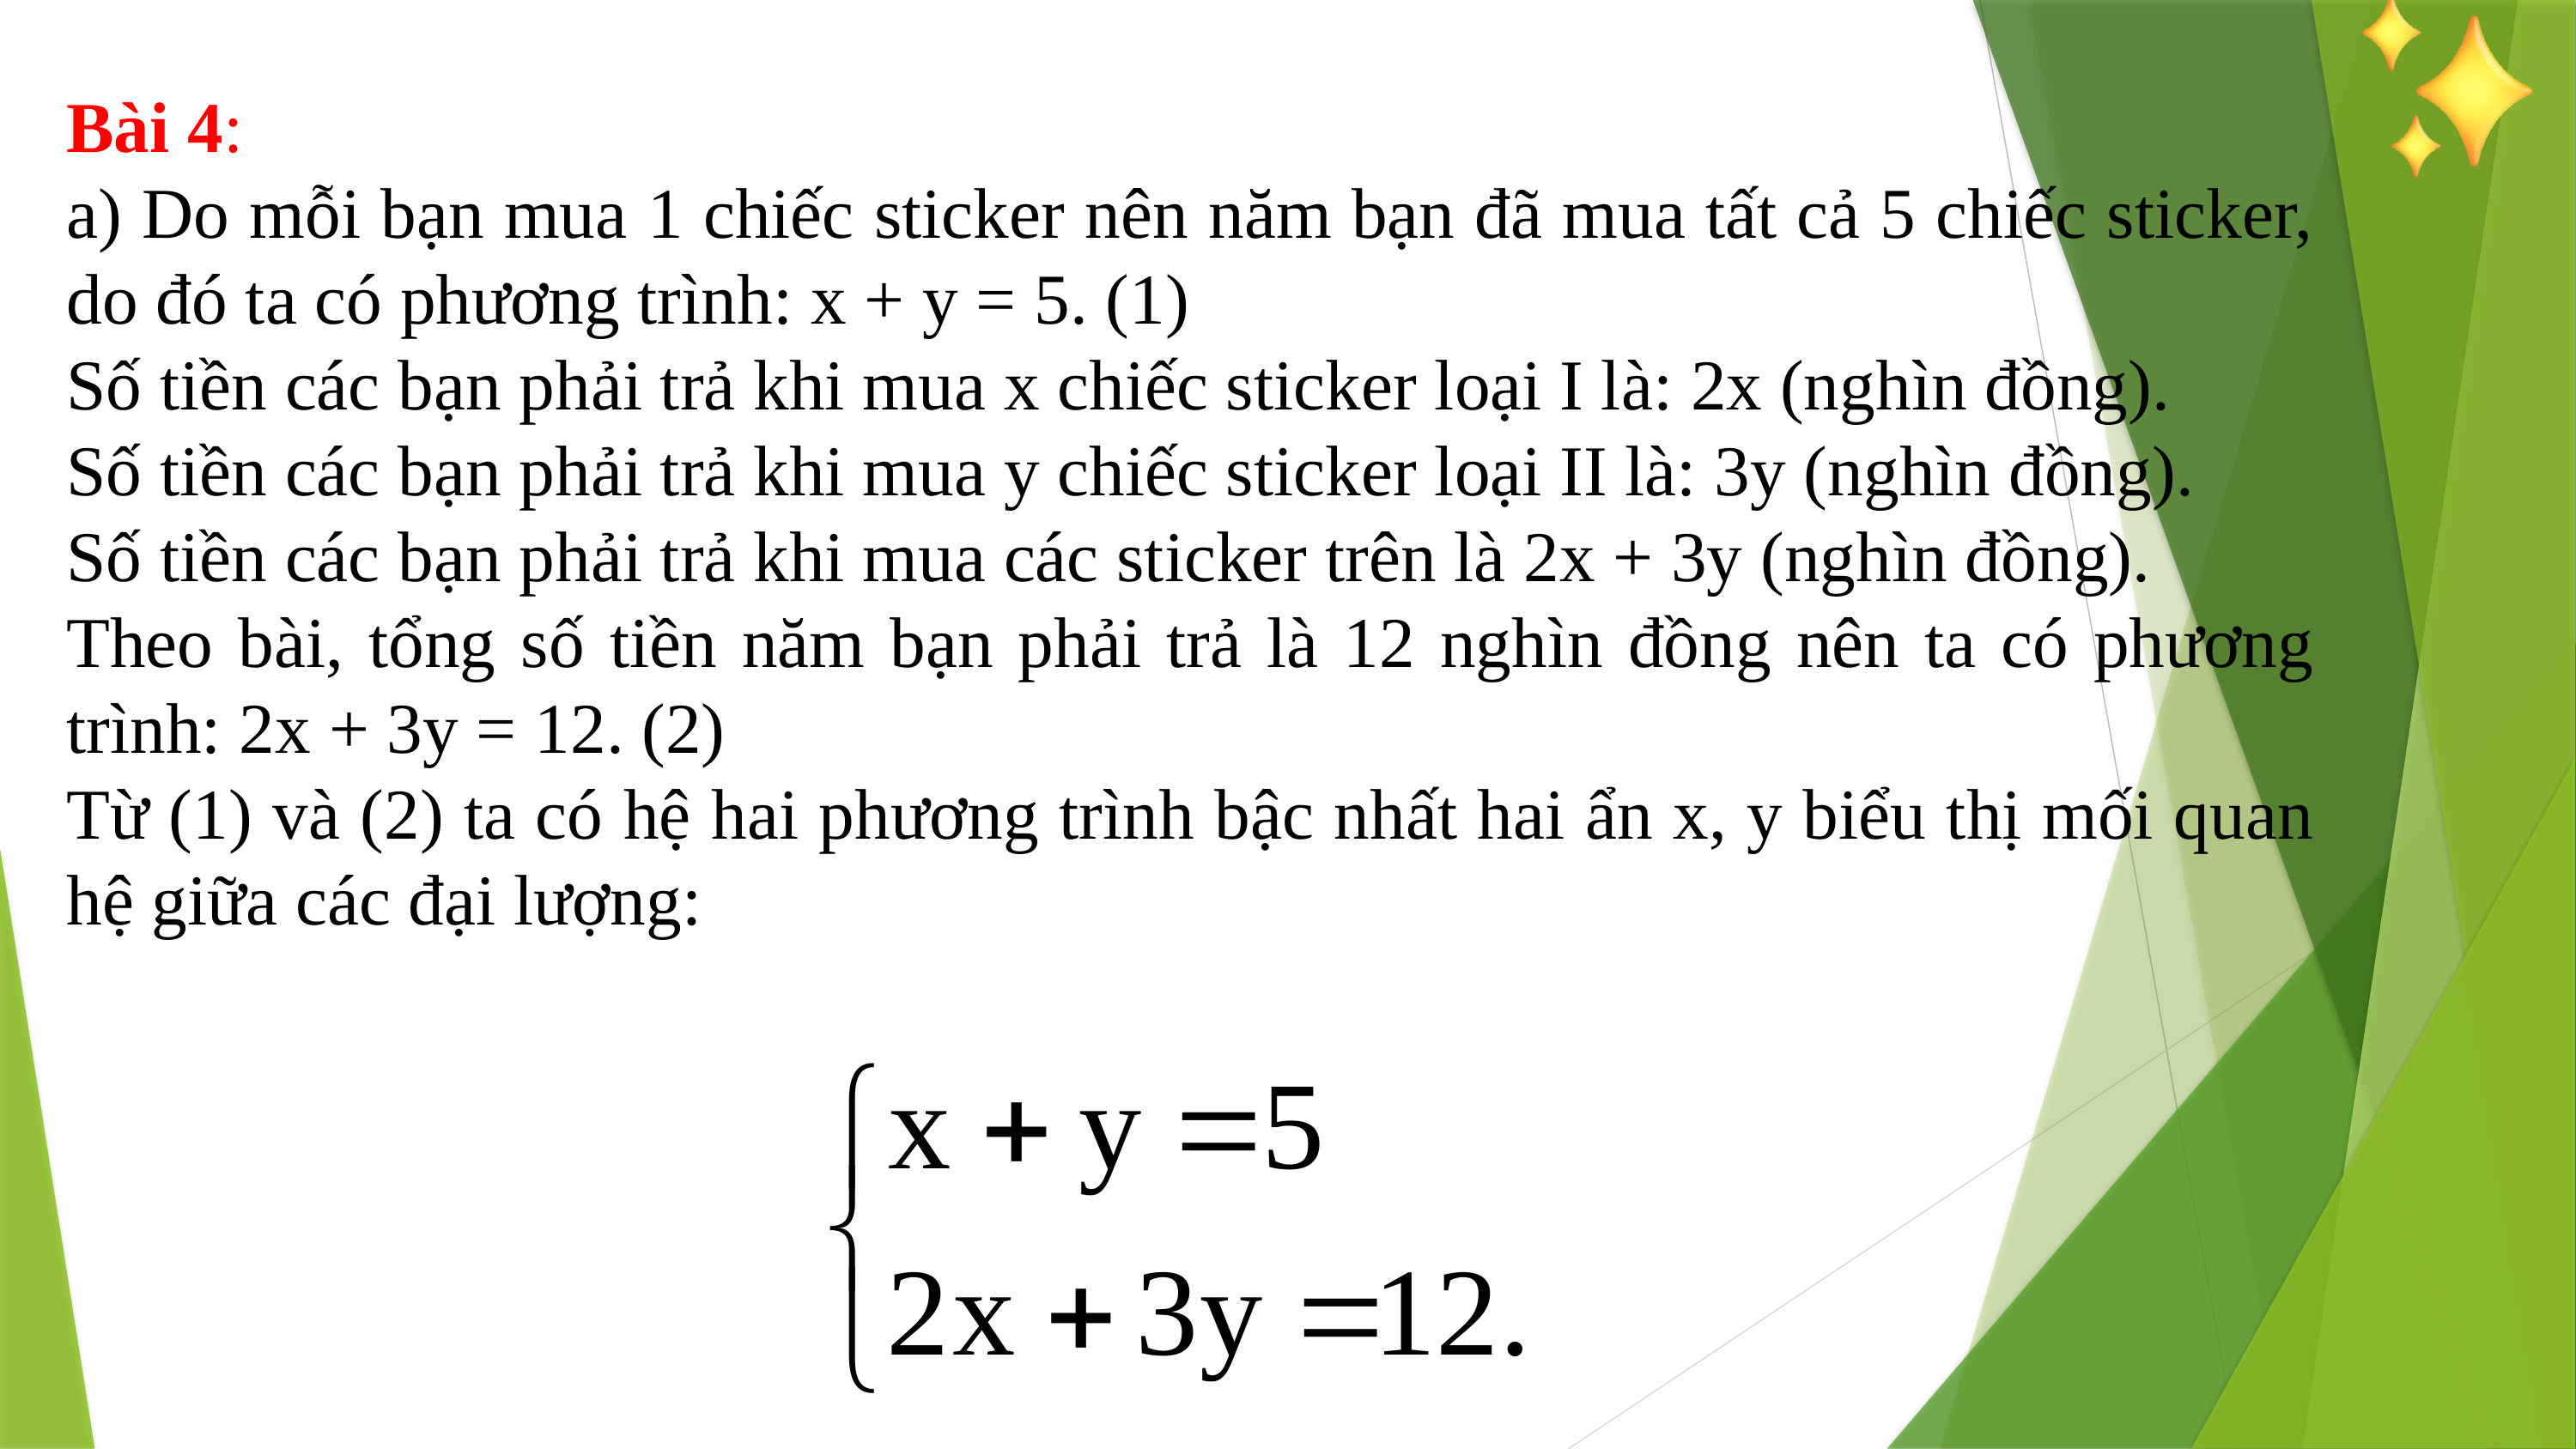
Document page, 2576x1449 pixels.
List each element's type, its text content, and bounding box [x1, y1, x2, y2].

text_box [804, 1046, 1542, 1412]
text_box Bài 4: a) Do mỗi bạn mua 1 chiếc sticker nên năm bạn đã mua tất cả 5 chiếc sticker, do đó ta có phương trình: x + y = 5. (1) Số tiền các bạn phải trả khi mua x chiếc sticker loại I là: 2x (nghìn đồng). Số tiền các bạn phải trả khi mua y chiếc sticker loại II là: 3y (nghìn đồng). Số tiền các bạn phải trả khi mua các sticker trên là 2x + 3y (nghìn đồng). Theo bài, tổng số tiền năm bạn phải trả là 12 nghìn đồng nên ta có phương trình: 2x + 3y = 12. (2) Từ (1) và (2) ta có hệ hai phương trình bậc nhất hai ẩn x, y biểu thị mối quan hệ giữa các đại lượng: [53, 74, 2330, 946]
picture [2360, 0, 2532, 179]
